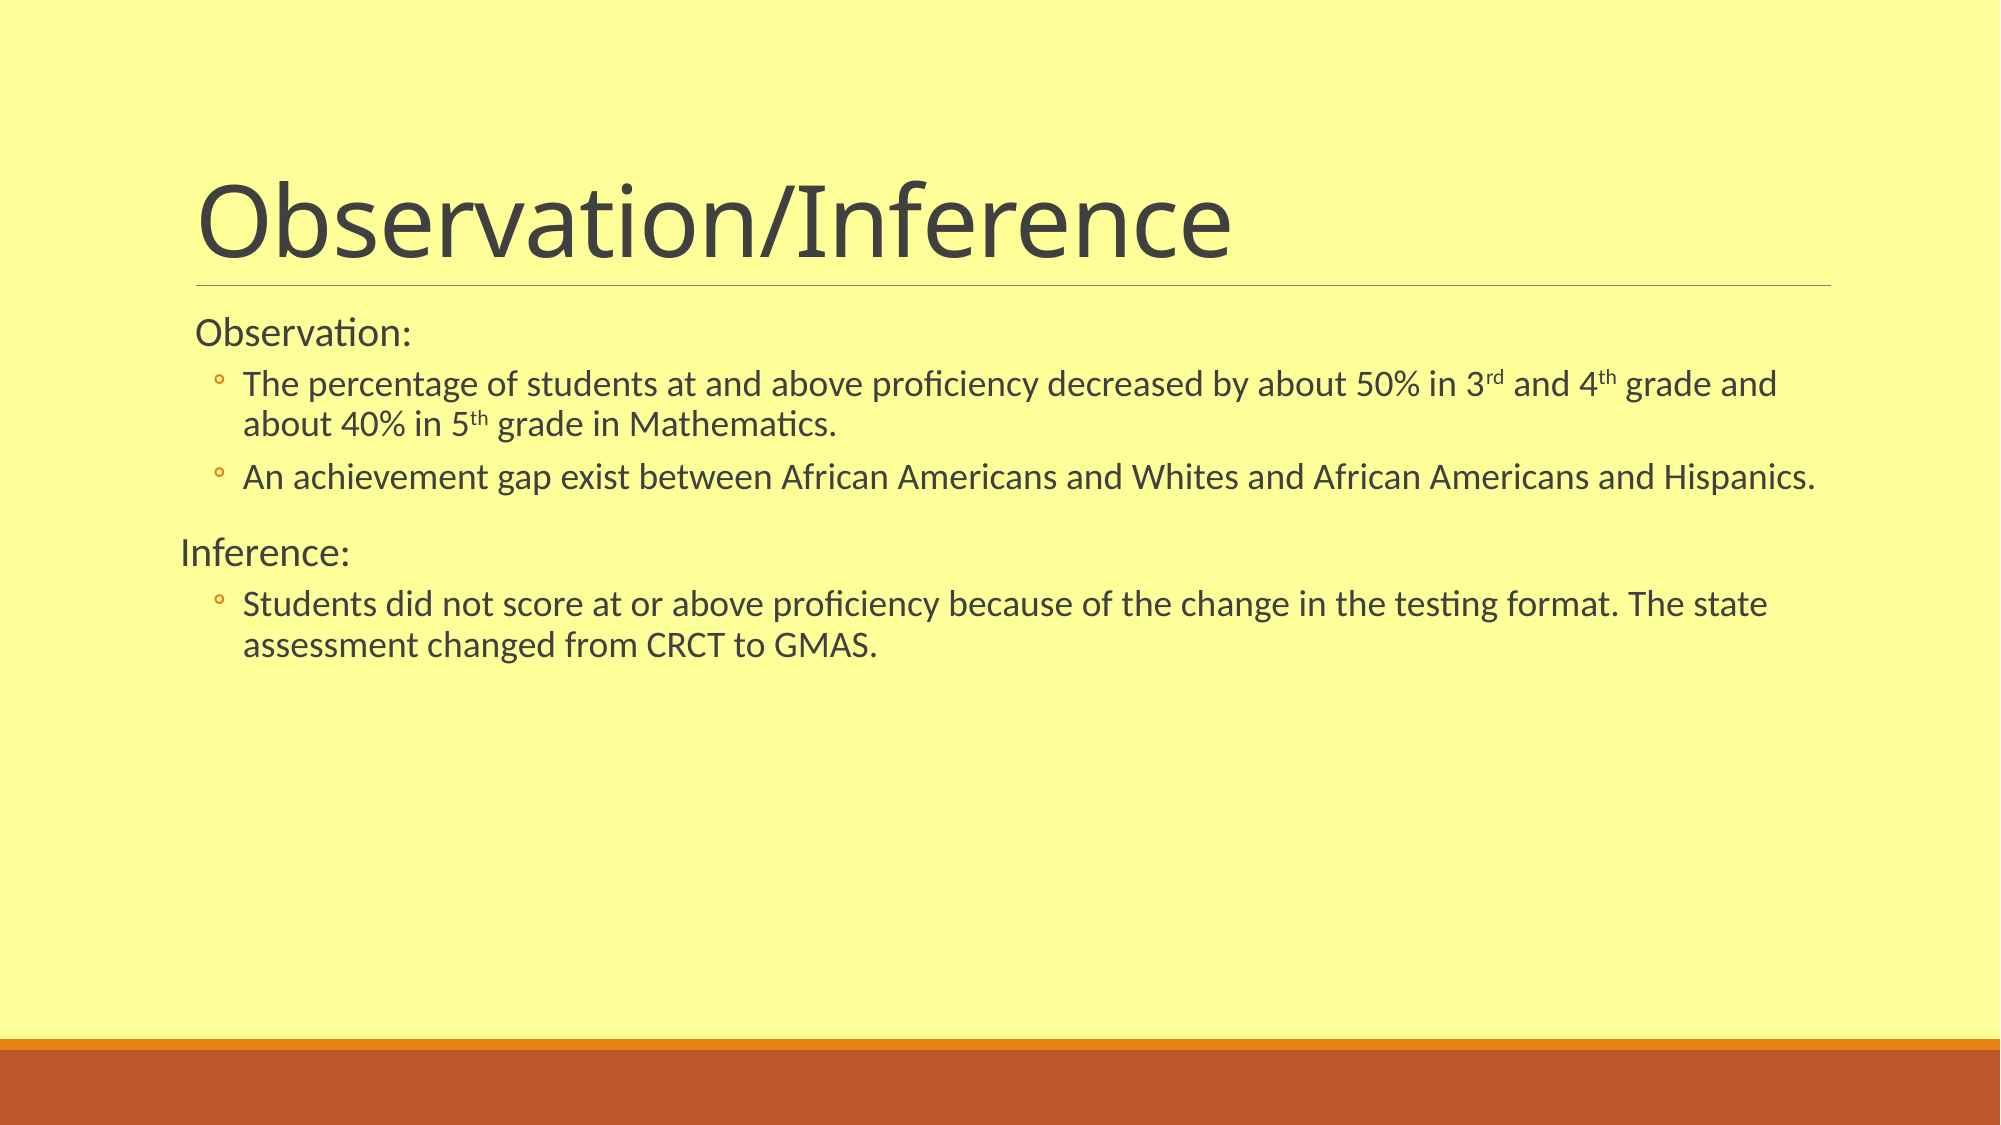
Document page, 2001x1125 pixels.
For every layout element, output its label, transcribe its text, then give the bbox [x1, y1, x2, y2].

list Observation: The percentage of students at and above proficiency decreased by about 50% in 3rd and 4th grade and about 40% in 5th grade in Mathematics. An achievement gap exist between African Americans and Whites and African Americans and Hispanics. Inference: Students did not score at or above proficiency because of the change in the testing format. The state assessment changed from CRCT to GMAS. [180, 302, 1830, 963]
title Observation/Inference [180, 47, 1830, 285]
